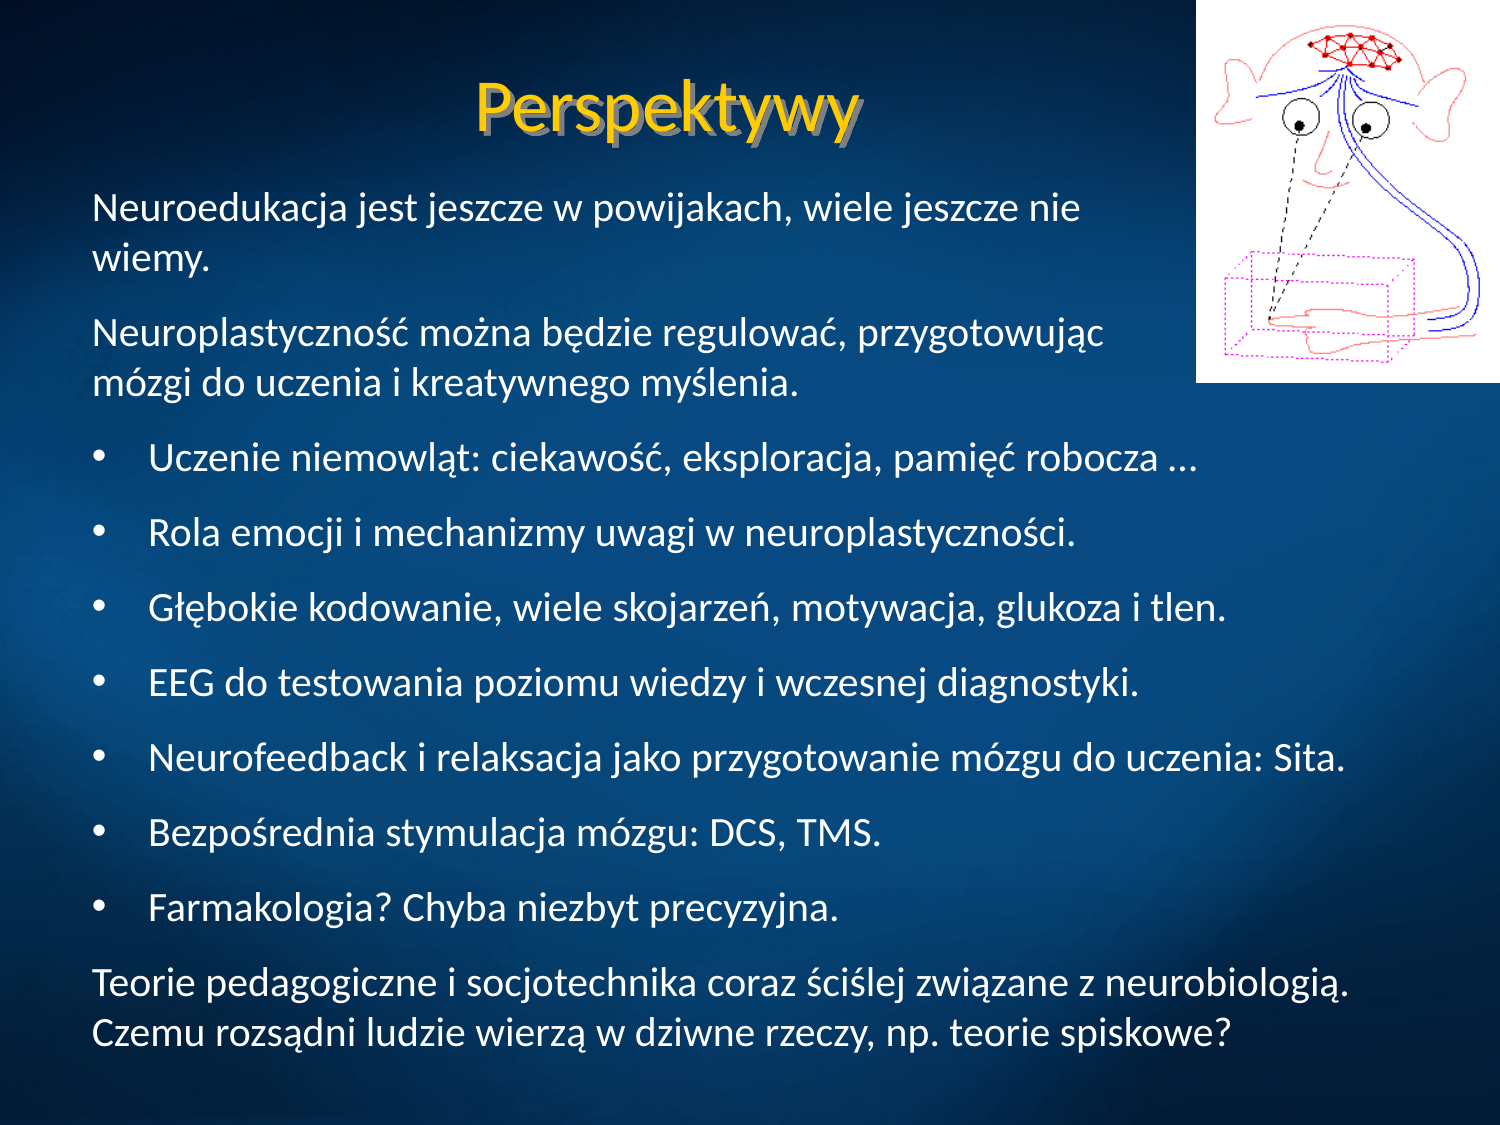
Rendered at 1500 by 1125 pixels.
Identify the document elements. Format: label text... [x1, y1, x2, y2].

title Perspektywy [218, 42, 1117, 162]
subtitle Neuroedukacja jest jeszcze w powijakach, wiele jeszcze nie wiemy. Neuroplastyczność można będzie regulować, przygotowując mózgi do uczenia i kreatywnego myślenia. Uczenie niemowląt: ciekawość, eksploracja, pamięć robocza … Rola emocji i mechanizmy uwagi w neuroplastyczności. Głębokie kodowanie, wiele skojarzeń, motywacja, glukoza i tlen. EEG do testowania poziomu wiedzy i wczesnej diagnostyki. Neurofeedback i relaksacja jako przygotowanie mózgu do uczenia: Sita. Bezpośrednia stymulacja mózgu: DCS, TMS. Farmakologia? Chyba niezbyt precyzyjna. Teorie pedagogiczne i socjotechnika coraz ściślej związane z neurobiologią. Czemu rozsądni ludzie wierzą w dziwne rzeczy, np. teorie spiskowe? [76, 172, 1471, 1094]
picture [0, 0, 1500, 1125]
